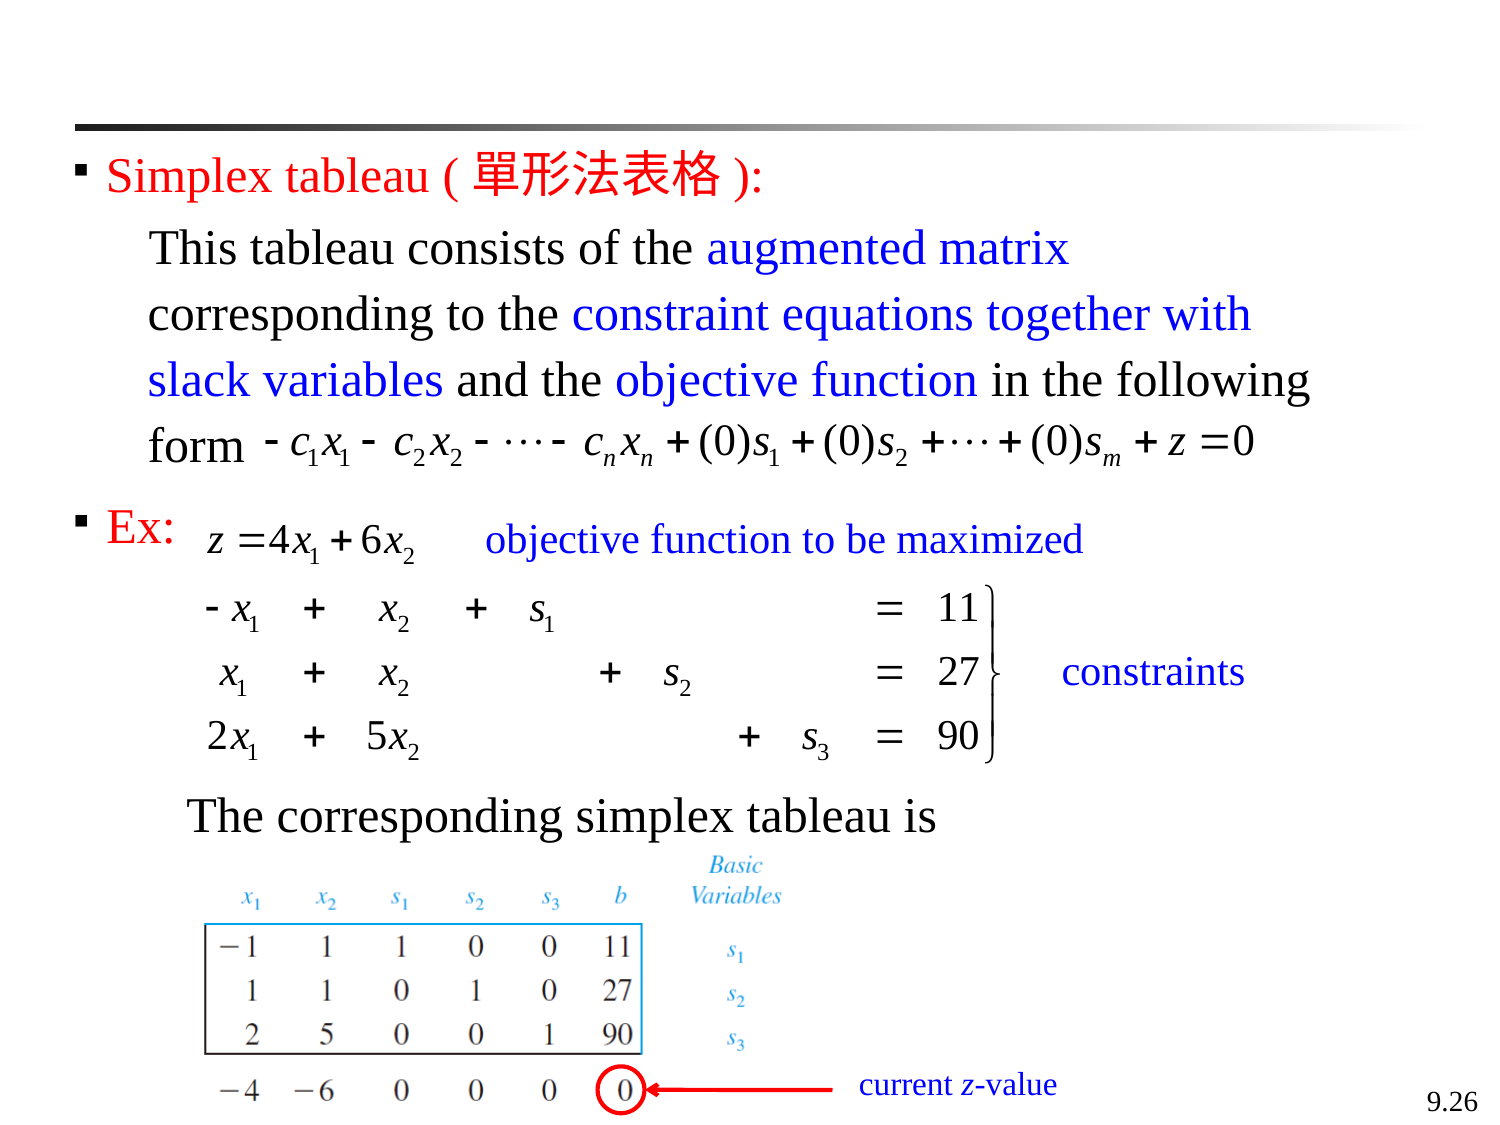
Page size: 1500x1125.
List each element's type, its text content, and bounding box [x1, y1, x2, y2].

text_box 9.26 [1393, 1049, 1500, 1125]
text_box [257, 409, 1262, 478]
text_box Ex: The corresponding simplex tableau is [59, 480, 1371, 563]
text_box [198, 510, 1255, 774]
list Simplex tableau (單形法表格): This tableau consists of the augmented matrix corresponding to the constraint equations together with slack variables and the objective function in the following form [58, 128, 1371, 528]
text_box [187, 831, 1196, 1114]
